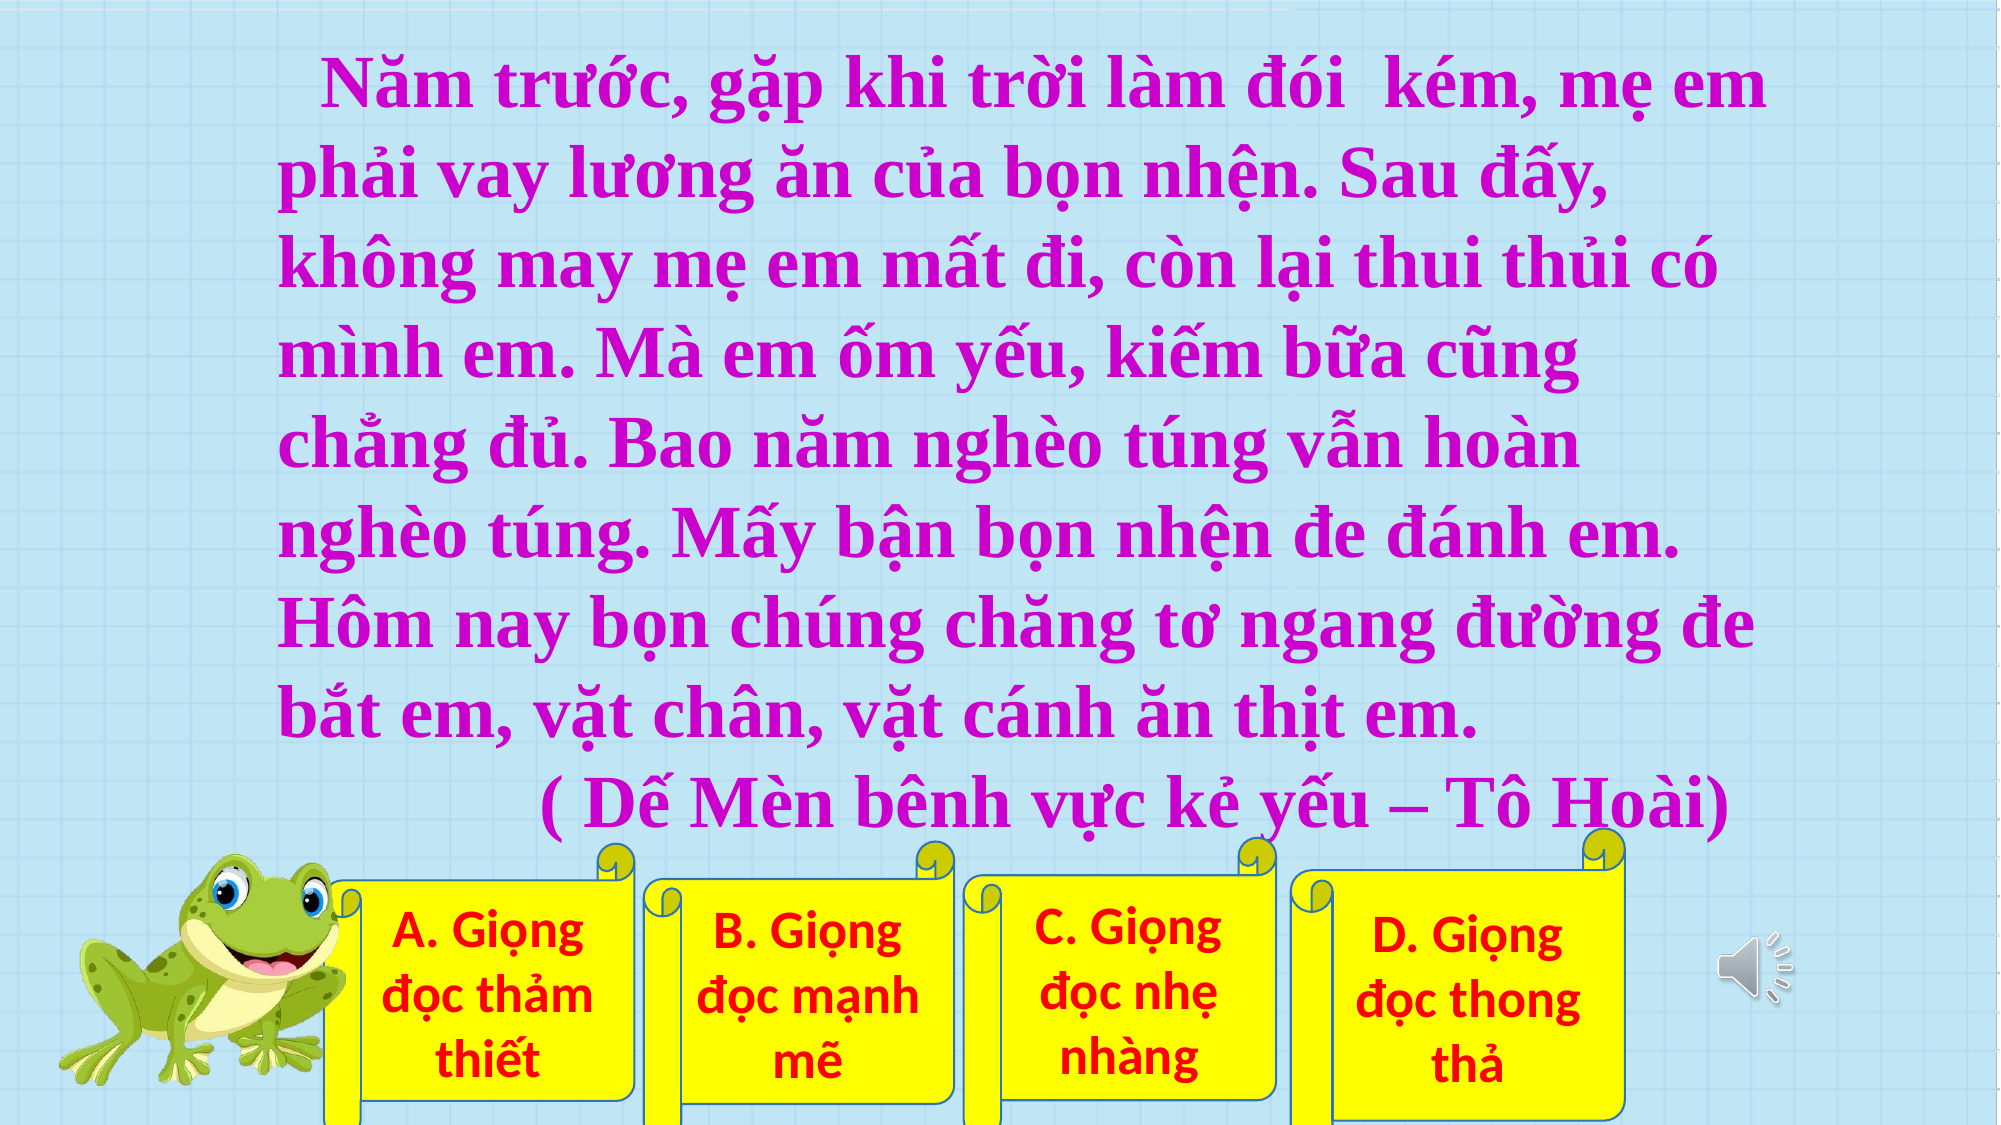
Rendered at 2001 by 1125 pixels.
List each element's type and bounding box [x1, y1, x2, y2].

text_box [262, 24, 1802, 1125]
picture [0, 0, 2000, 1125]
